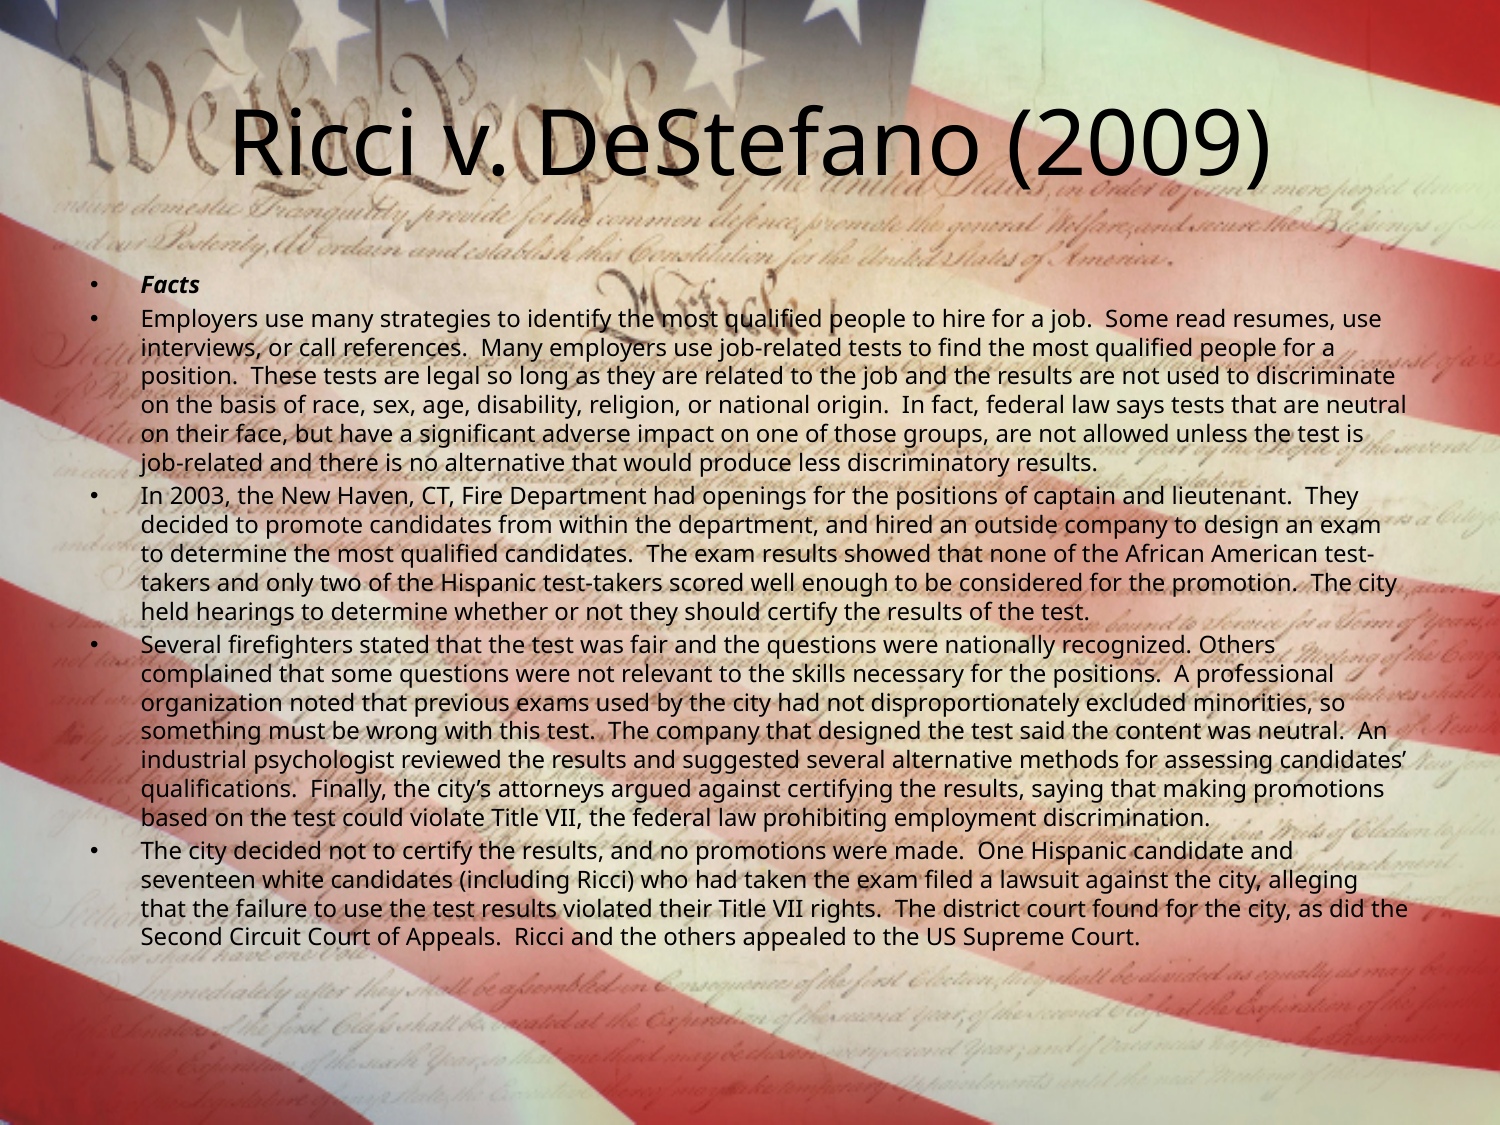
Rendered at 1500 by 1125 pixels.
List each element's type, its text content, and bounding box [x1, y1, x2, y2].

list Facts Employers use many strategies to identify the most qualified people to hire for a job. Some read resumes, use interviews, or call references. Many employers use job-related tests to find the most qualified people for a position. These tests are legal so long as they are related to the job and the results are not used to discriminate on the basis of race, sex, age, disability, religion, or national origin. In fact, federal law says tests that are neutral on their face, but have a significant adverse impact on one of those groups, are not allowed unless the test is job-related and there is no alternative that would produce less discriminatory results. In 2003, the New Haven, CT, Fire Department had openings for the positions of captain and lieutenant. They decided to promote candidates from within the department, and hired an outside company to design an exam to determine the most qualified candidates. The exam results showed that none of the African American test-takers and only two of the Hispanic test-takers scored well enough to be considered for the promotion. The city held hearings to determine whether or not they should certify the results of the test. Several firefighters stated that the test was fair and the questions were nationally recognized. Others complained that some questions were not relevant to the skills necessary for the positions. A professional organization noted that previous exams used by the city had not disproportionately excluded minorities, so something must be wrong with this test. The company that designed the test said the content was neutral. An industrial psychologist reviewed the results and suggested several alternative methods for assessing candidates’ qualifications. Finally, the city’s attorneys argued against certifying the results, saying that making promotions based on the test could violate Title VII, the federal law prohibiting employment discrimination. The city decided not to certify the results, and no promotions were made. One Hispanic candidate and seventeen white candidates (including Ricci) who had taken the exam filed a lawsuit against the city, alleging that the failure to use the test results violated their Title VII rights. The district court found for the city, as did the Second Circuit Court of Appeals. Ricci and the others appealed to the US Supreme Court. [75, 262, 1425, 1005]
title Ricci v. DeStefano (2009) [75, 45, 1425, 233]
